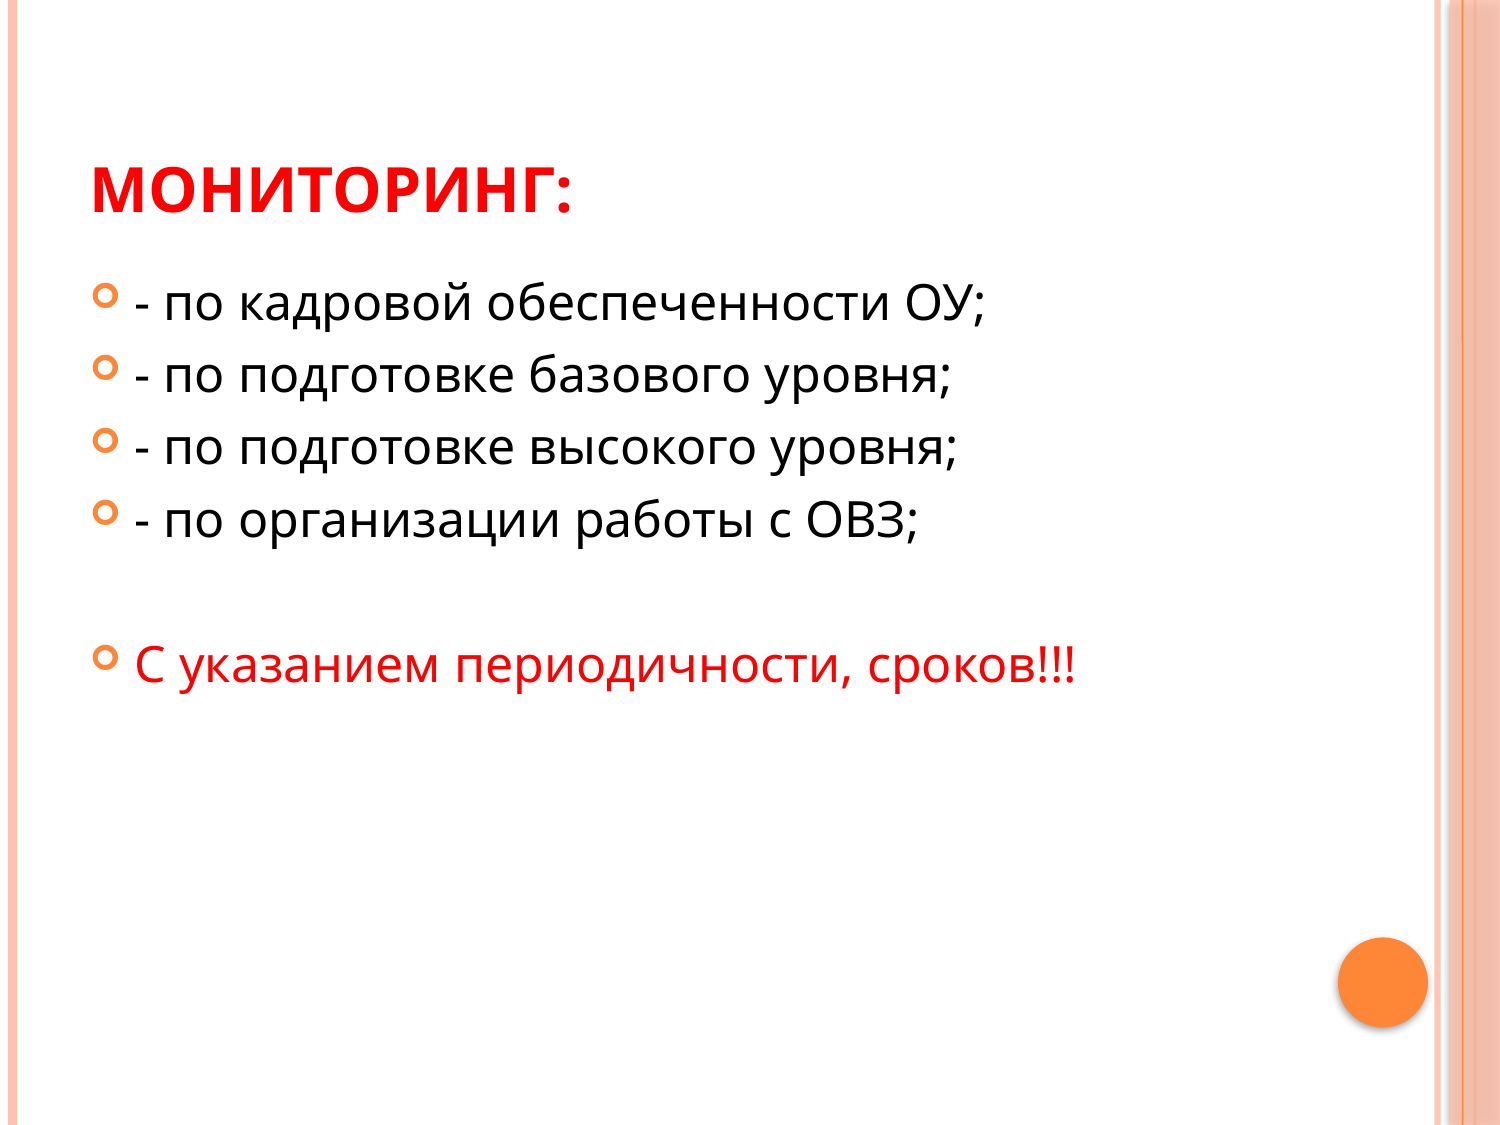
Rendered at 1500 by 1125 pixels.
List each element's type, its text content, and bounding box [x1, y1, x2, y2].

list - по кадровой обеспеченности ОУ; - по подготовке базового уровня; - по подготовке высокого уровня; - по организации работы с ОВЗ; С указанием периодичности, сроков!!! [75, 262, 1300, 1062]
title Мониторинг: [75, 45, 1300, 233]
